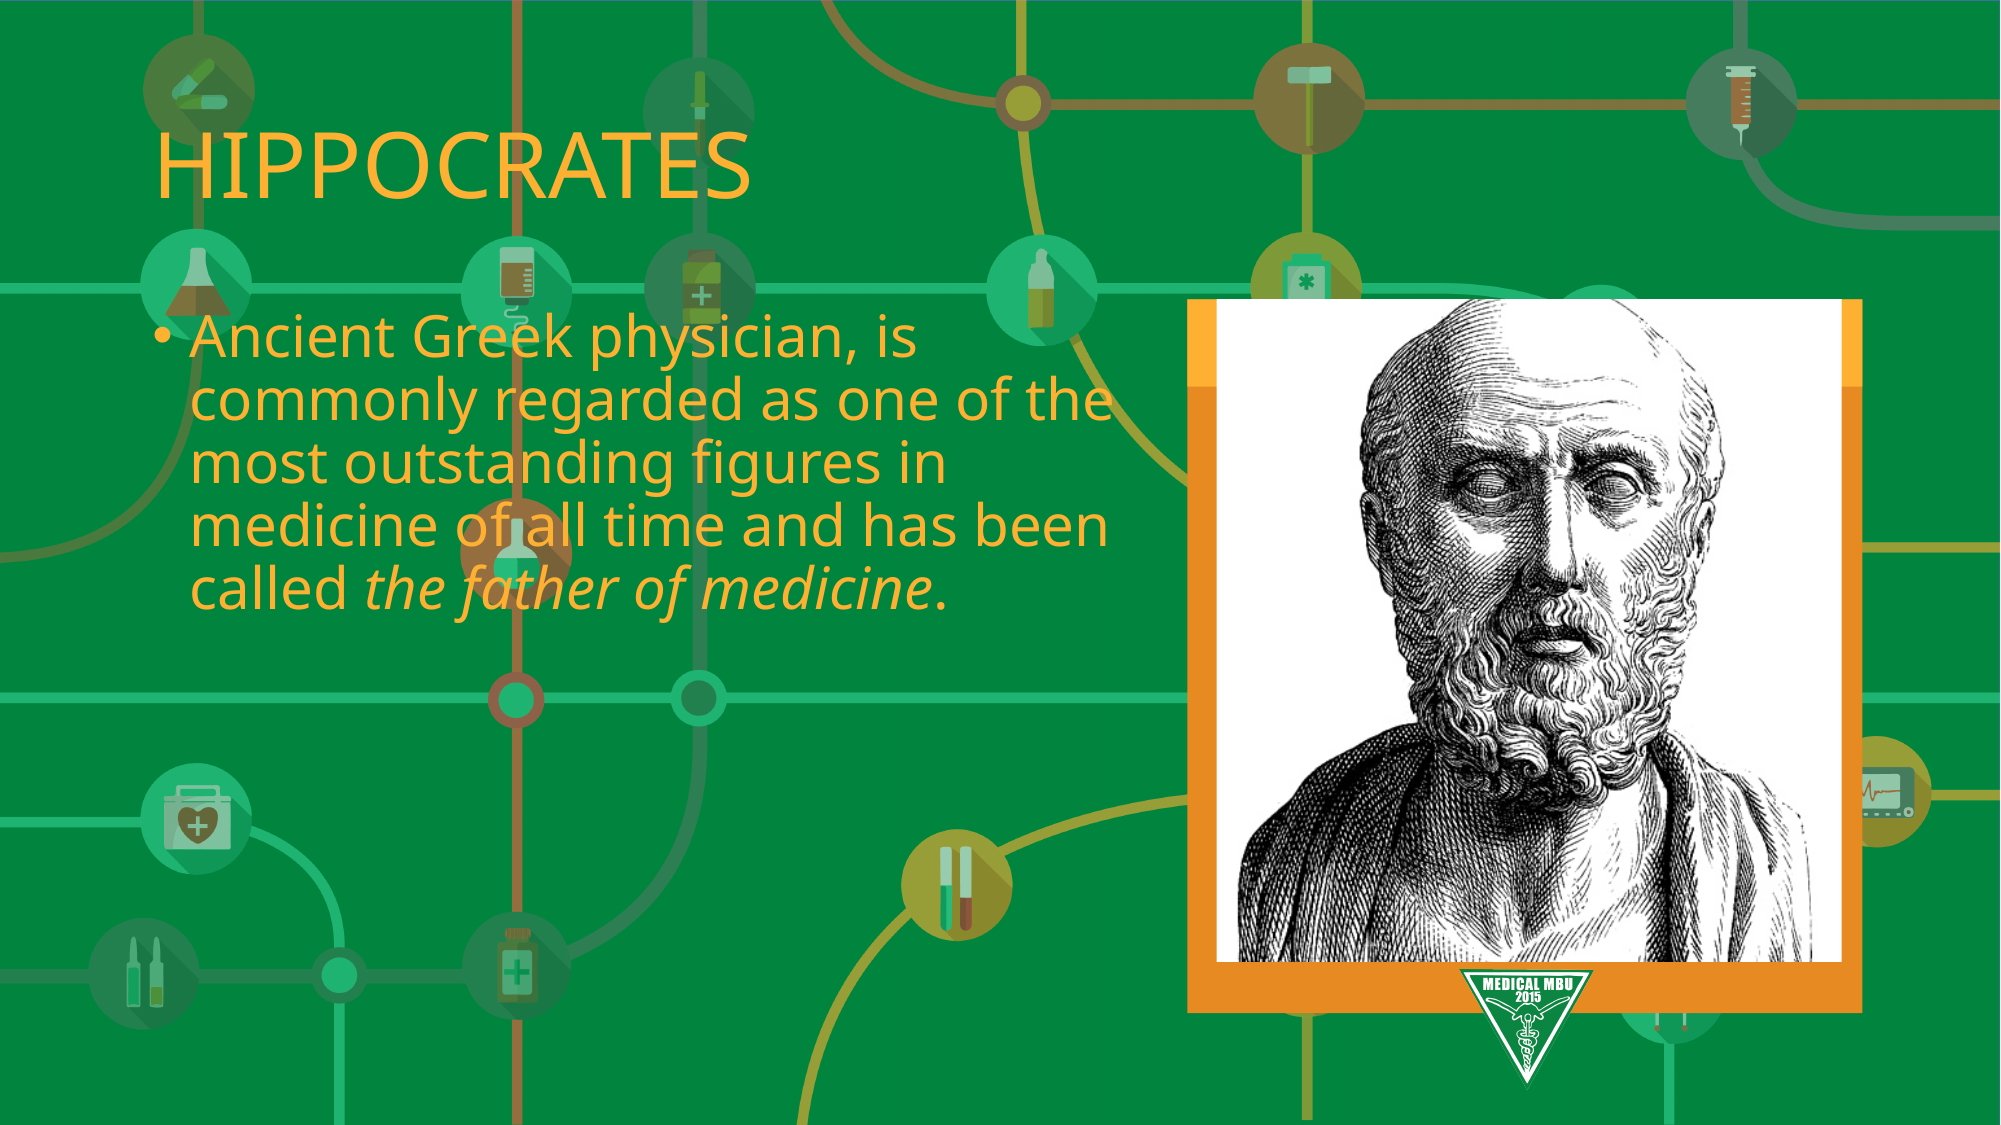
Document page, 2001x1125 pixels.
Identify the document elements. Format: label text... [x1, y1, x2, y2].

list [1216, 299, 1842, 962]
list Ancient Greek physician, is commonly regarded as one of the most outstanding figures in medicine of all time and has been called the father of medicine. [137, 299, 1167, 1014]
title HIPPOCRATES [137, 59, 1863, 278]
picture [0, 0, 2001, 1125]
